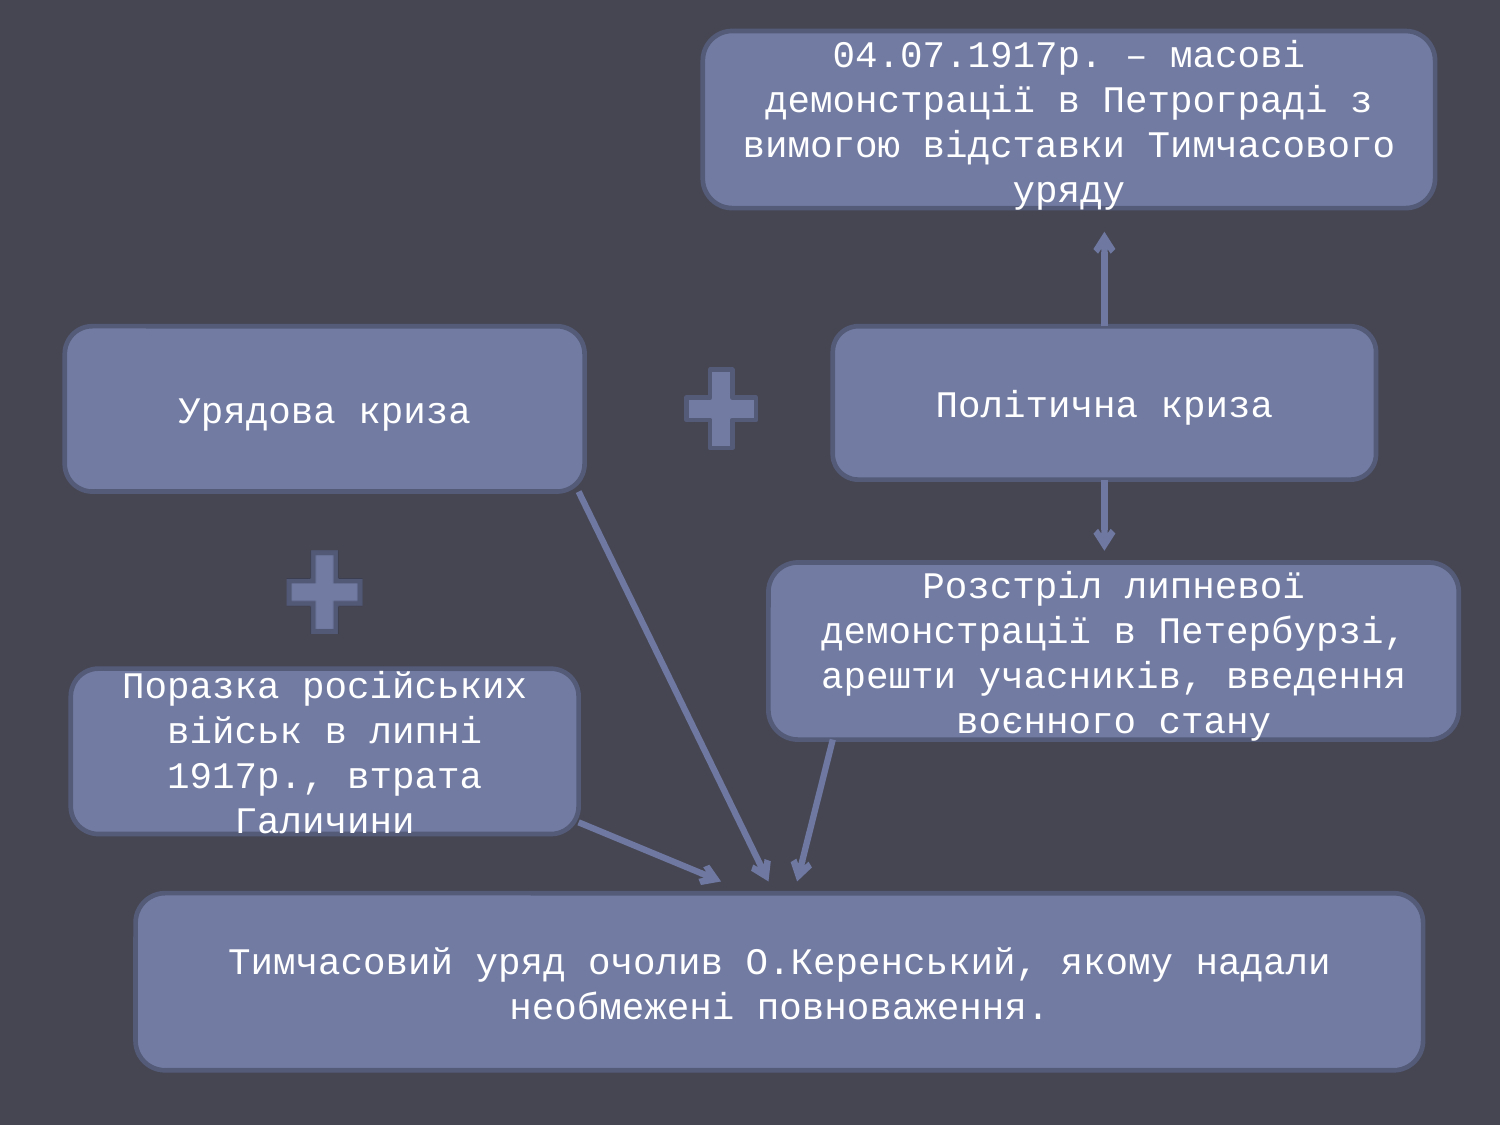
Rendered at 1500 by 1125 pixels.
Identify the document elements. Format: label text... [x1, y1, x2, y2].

text_box Тимчасовий уряд очолив О.Керенський, якому надали необмежені повноваження. [133, 890, 1426, 1073]
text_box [796, 739, 834, 882]
text_box Урядова криза [62, 323, 587, 494]
text_box [684, 367, 758, 450]
text_box Поразка російських військ в липні 1917р., втрата Галичини [68, 666, 576, 837]
picture [286, 550, 364, 635]
text_box 04.07.1917р. – масові демонстрації в Петрограді з вимогою відставки Тимчасового уряду [700, 28, 1438, 211]
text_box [578, 821, 722, 882]
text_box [578, 491, 769, 882]
text_box Політична криза [830, 323, 1379, 482]
text_box Розстріл липневої демонстрації в Петербурзі, арешти учасників, введення воєнного стану [778, 560, 1462, 742]
